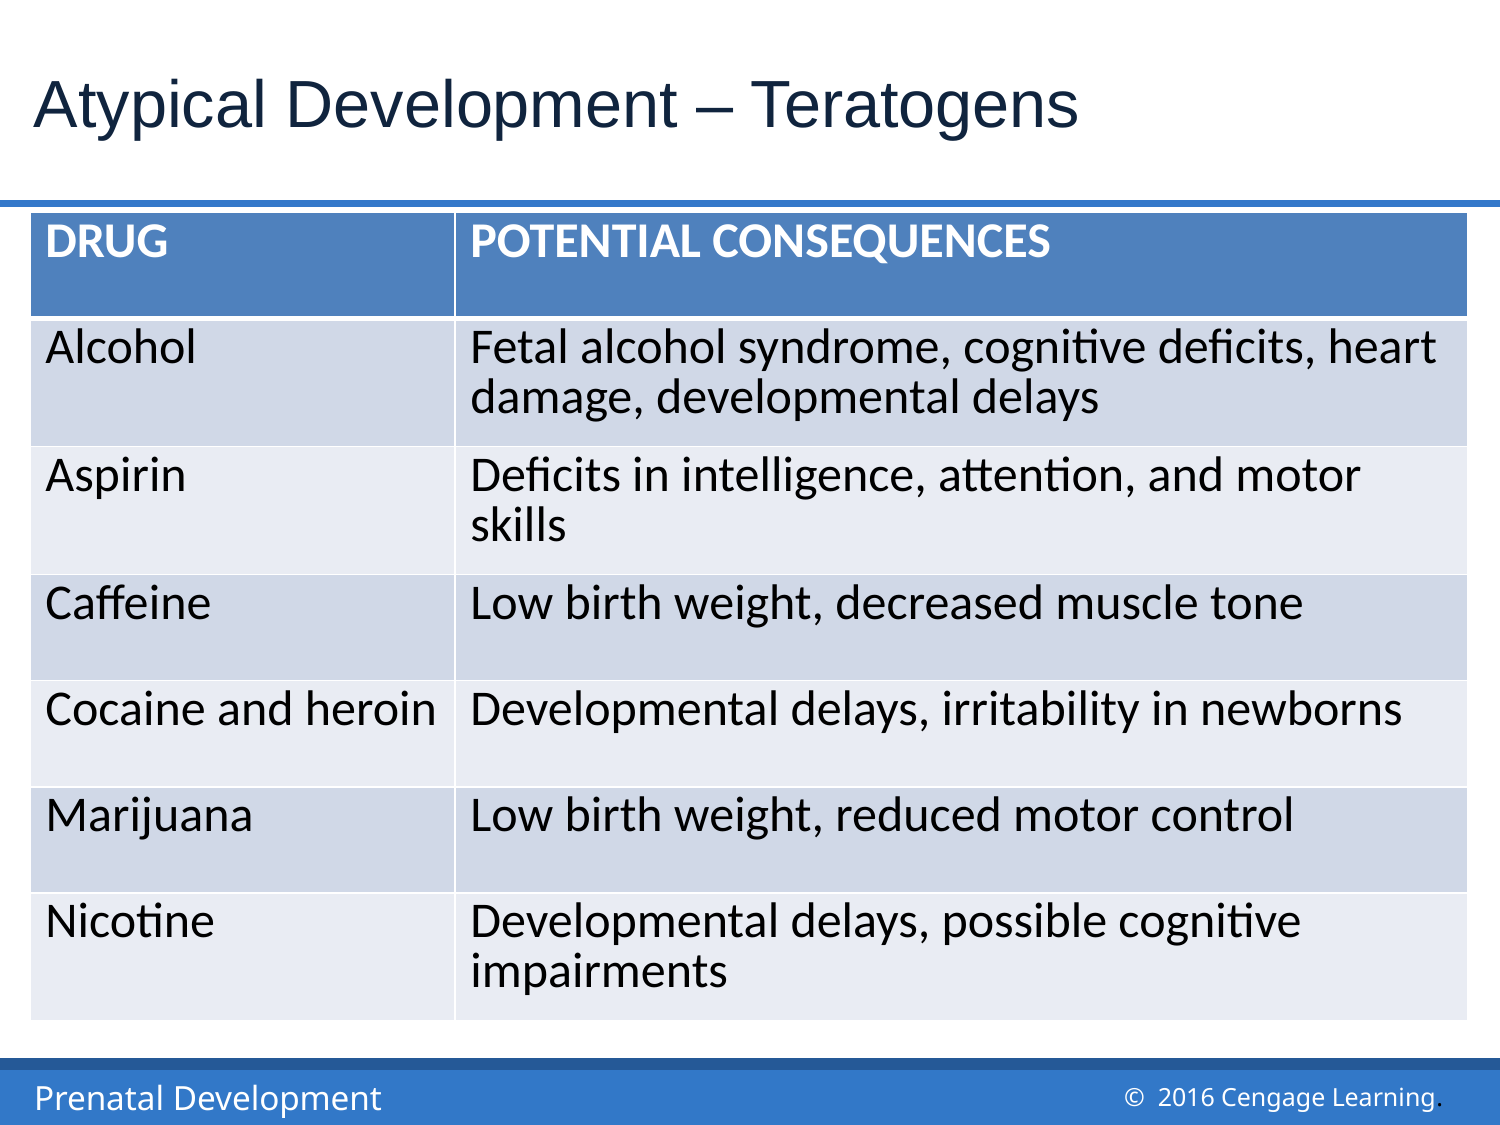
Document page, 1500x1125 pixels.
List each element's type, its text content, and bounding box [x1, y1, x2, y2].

table_cell Alcohol [31, 321, 454, 446]
table_header POTENTIAL CONSEQUENCES [456, 213, 1467, 316]
title Atypical Development – Teratogens [0, 0, 1500, 202]
table_cell Nicotine [31, 894, 454, 1020]
table_cell Low birth weight, reduced motor control [456, 788, 1467, 892]
table_cell Developmental delays, irritability in newborns [456, 681, 1467, 786]
table_cell Caffeine [31, 575, 454, 680]
table_cell Fetal alcohol syndrome, cognitive deficits, heart damage, developmental delays [456, 321, 1467, 446]
table_cell Cocaine and heroin [31, 681, 454, 786]
table_cell Low birth weight, decreased muscle tone [456, 575, 1467, 680]
table_cell Aspirin [31, 447, 454, 574]
table_cell Marijuana [31, 788, 454, 892]
table_header DRUG [31, 213, 454, 316]
table_cell Deficits in intelligence, attention, and motor skills [456, 447, 1467, 574]
table_cell Developmental delays, possible cognitive impairments [456, 894, 1467, 1020]
